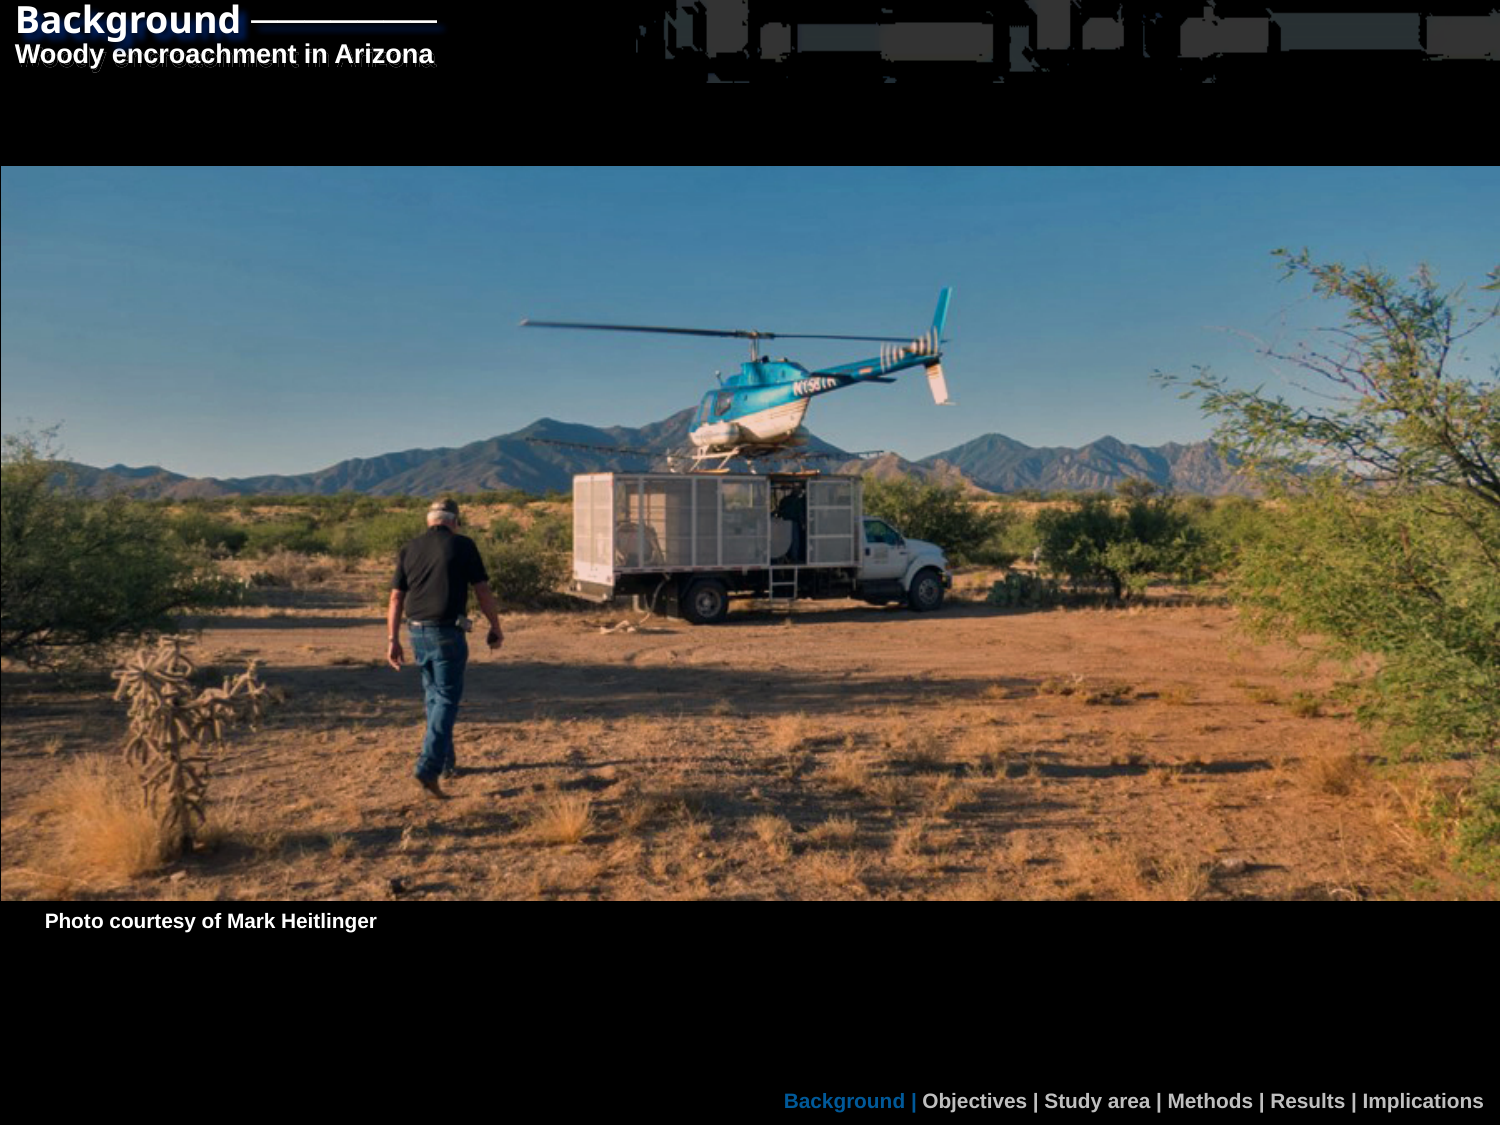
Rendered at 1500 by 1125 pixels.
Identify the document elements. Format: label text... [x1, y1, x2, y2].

text_box Background | Objectives | Study area | Methods | Results | Implications [373, 1080, 1499, 1120]
picture [1, 165, 1500, 901]
text_box Background ─────── [0, 7, 630, 75]
text_box Photo courtesy of Mark Heitlinger [30, 908, 678, 941]
picture [635, 0, 1500, 83]
